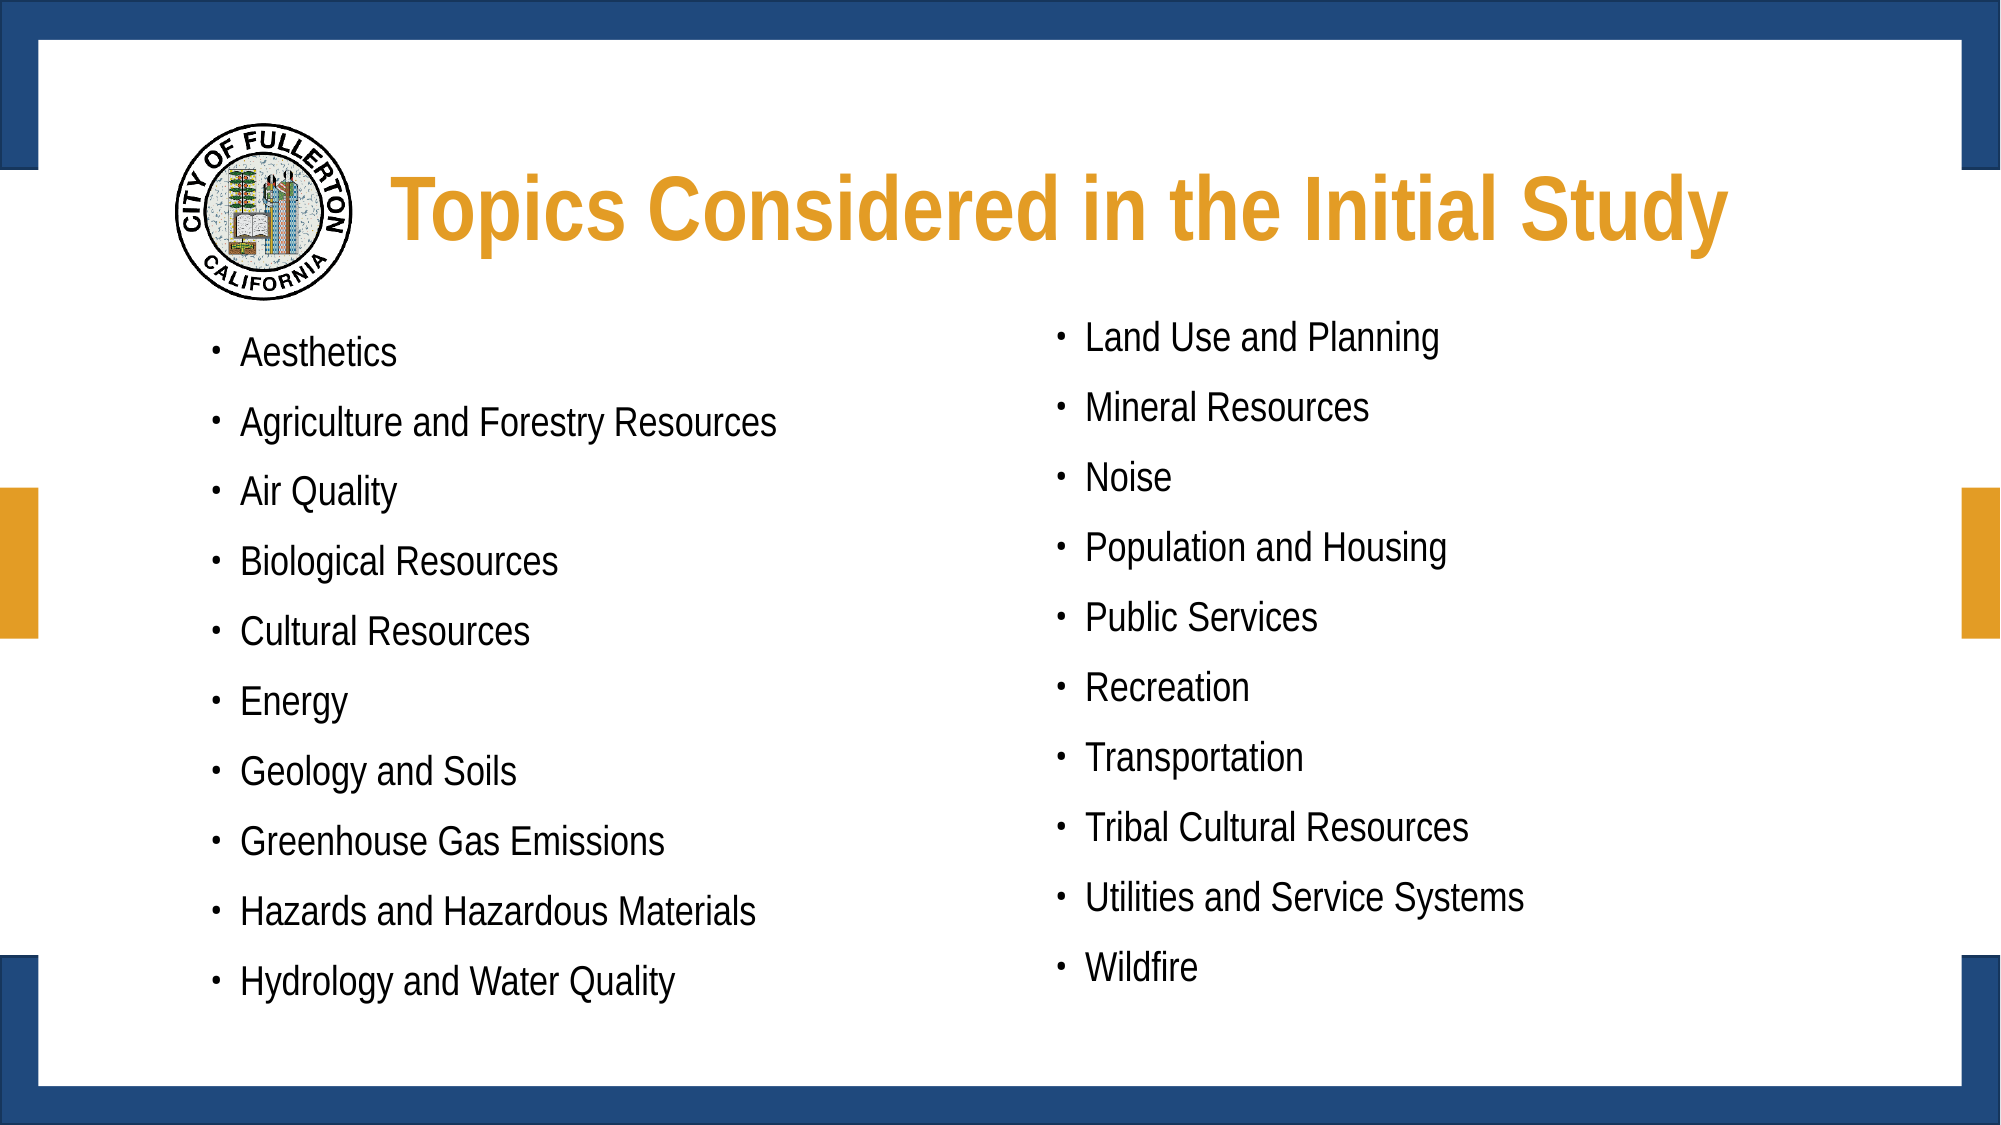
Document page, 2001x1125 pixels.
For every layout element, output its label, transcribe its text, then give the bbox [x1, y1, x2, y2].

picture [168, 116, 359, 306]
title Topics Considered in the Initial Study [375, 99, 1865, 323]
list Aesthetics Agriculture and Forestry Resources Air Quality Biological Resources Cultural Resources Energy Geology and Soils Greenhouse Gas Emissions Hazards and Hazardous Materials Hydrology and Water Quality [187, 322, 968, 1025]
list Land Use and Planning Mineral Resources Noise Population and Housing Public Services Recreation Transportation Tribal Cultural Resources Utilities and Service Systems Wildfire [1032, 308, 1813, 1025]
